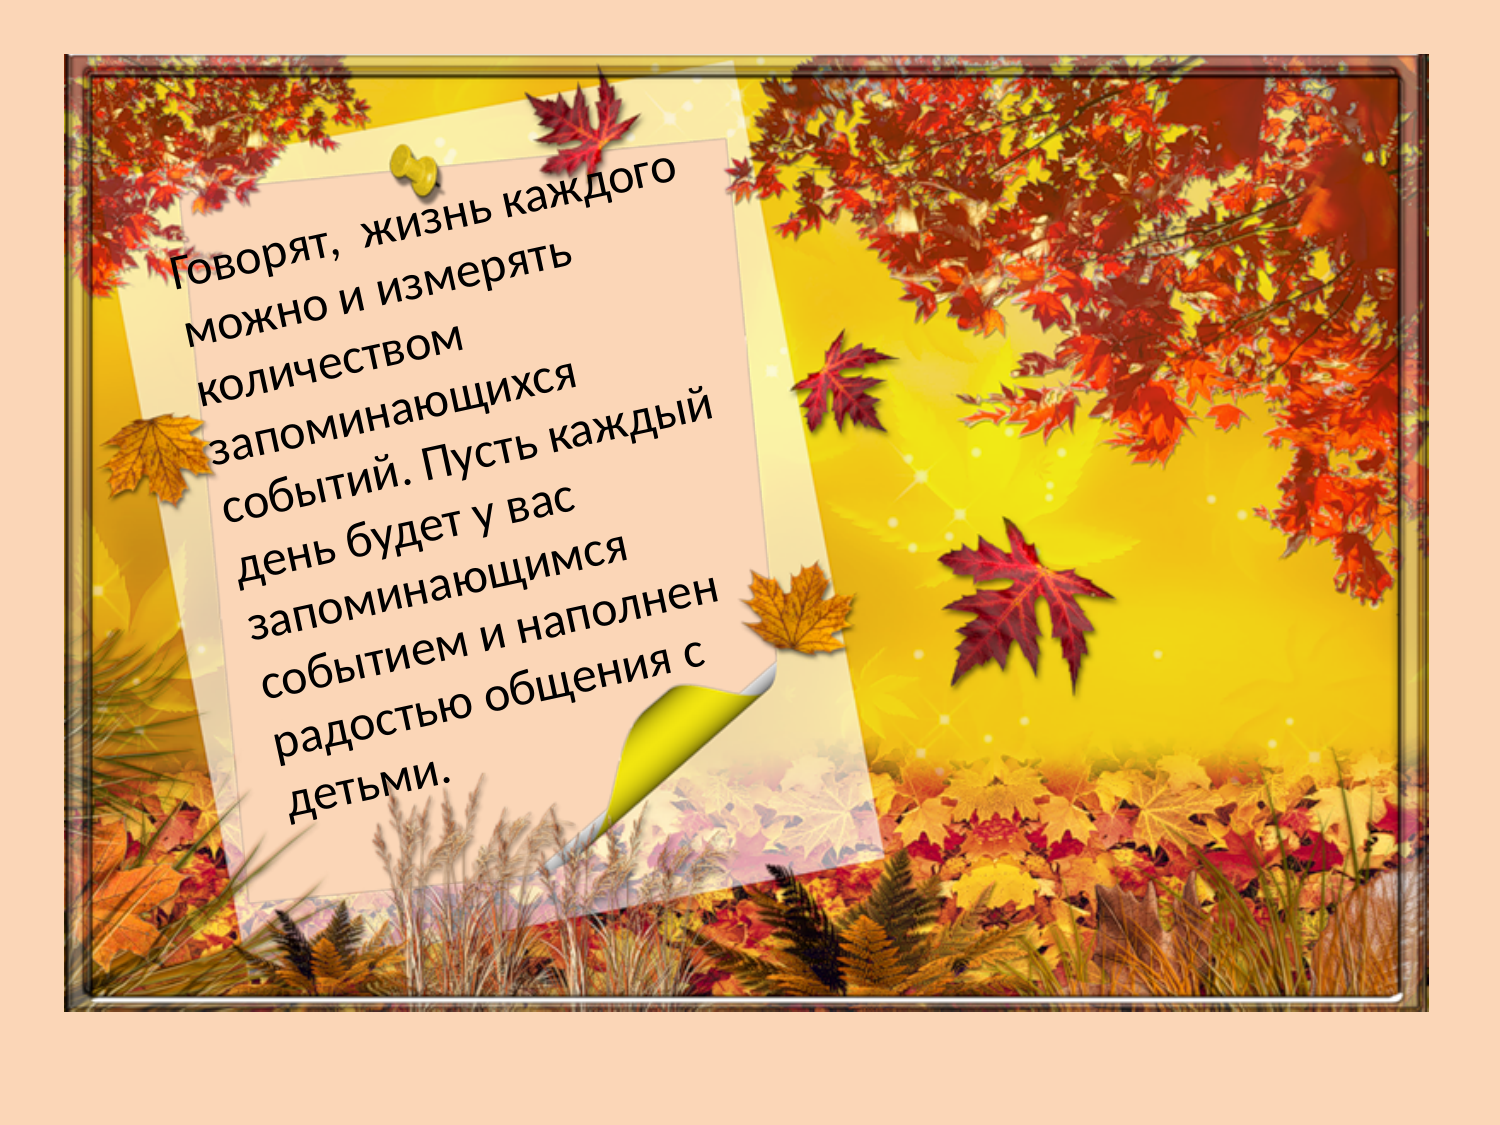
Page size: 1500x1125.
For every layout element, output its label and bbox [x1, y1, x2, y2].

picture [64, 54, 1429, 1012]
